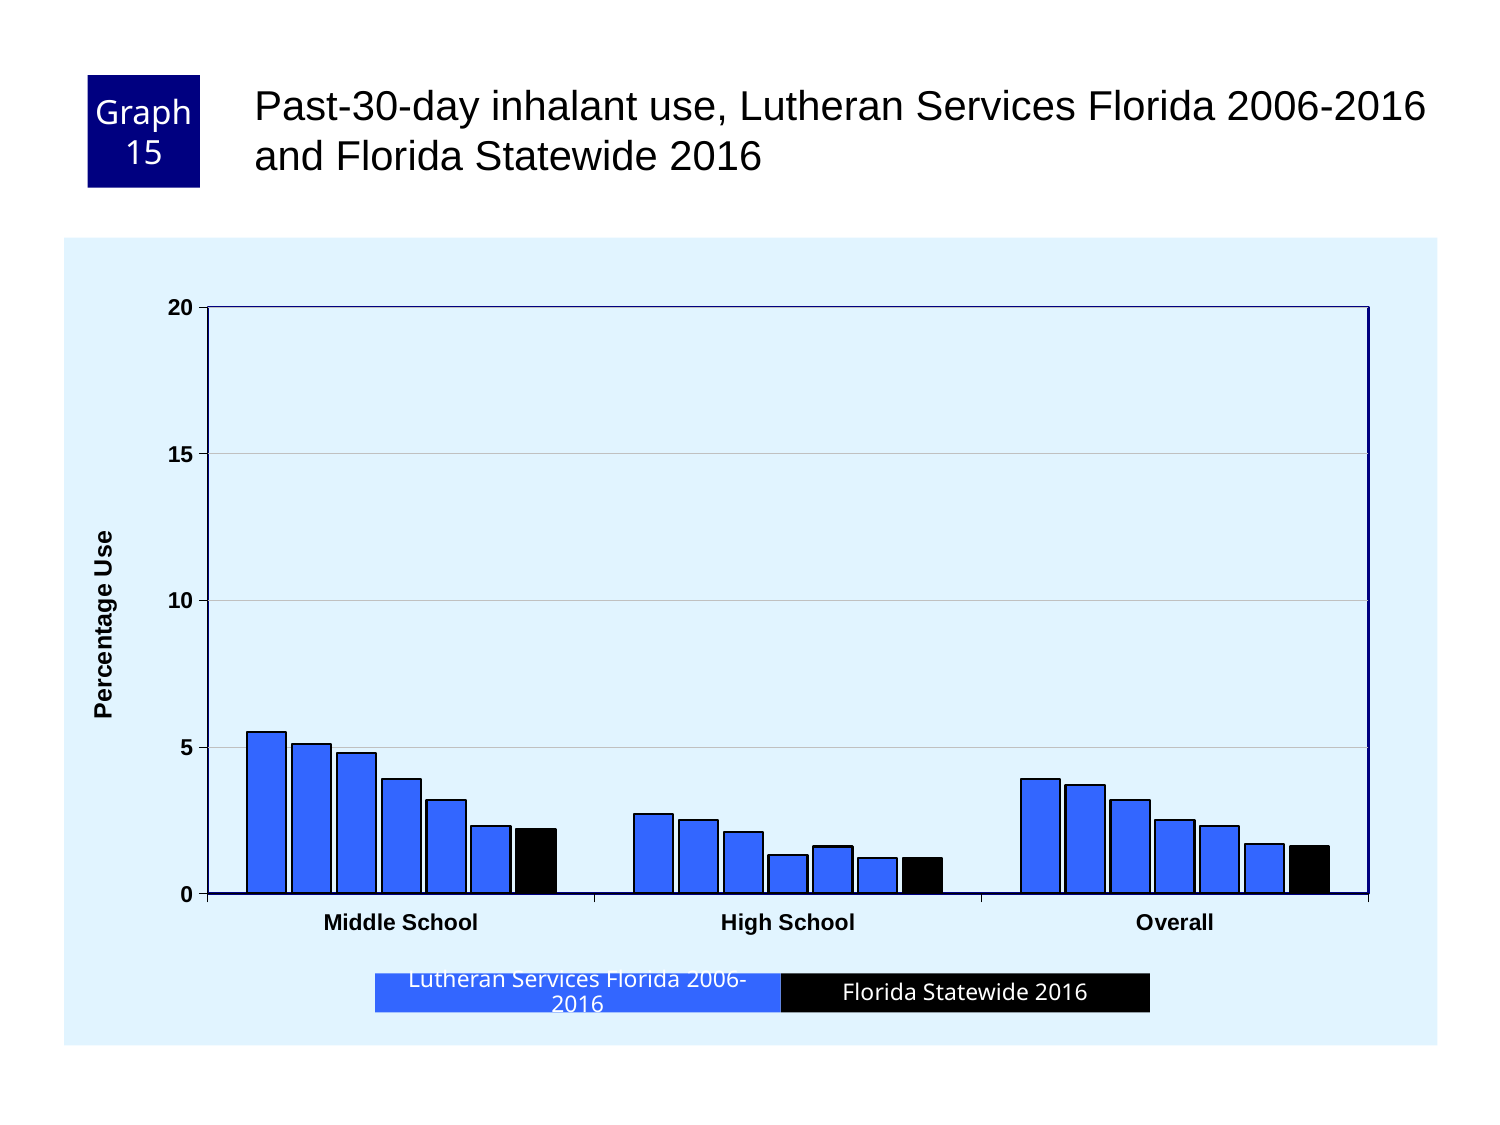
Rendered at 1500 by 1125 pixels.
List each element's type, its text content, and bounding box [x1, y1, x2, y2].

text_box Graph 15 [87, 75, 200, 188]
chart [63, 237, 1438, 1046]
text_box Past-30-day inhalant use, Lutheran Services Florida 2006-2016 and Florida Statewide 2016 [249, 75, 1438, 200]
